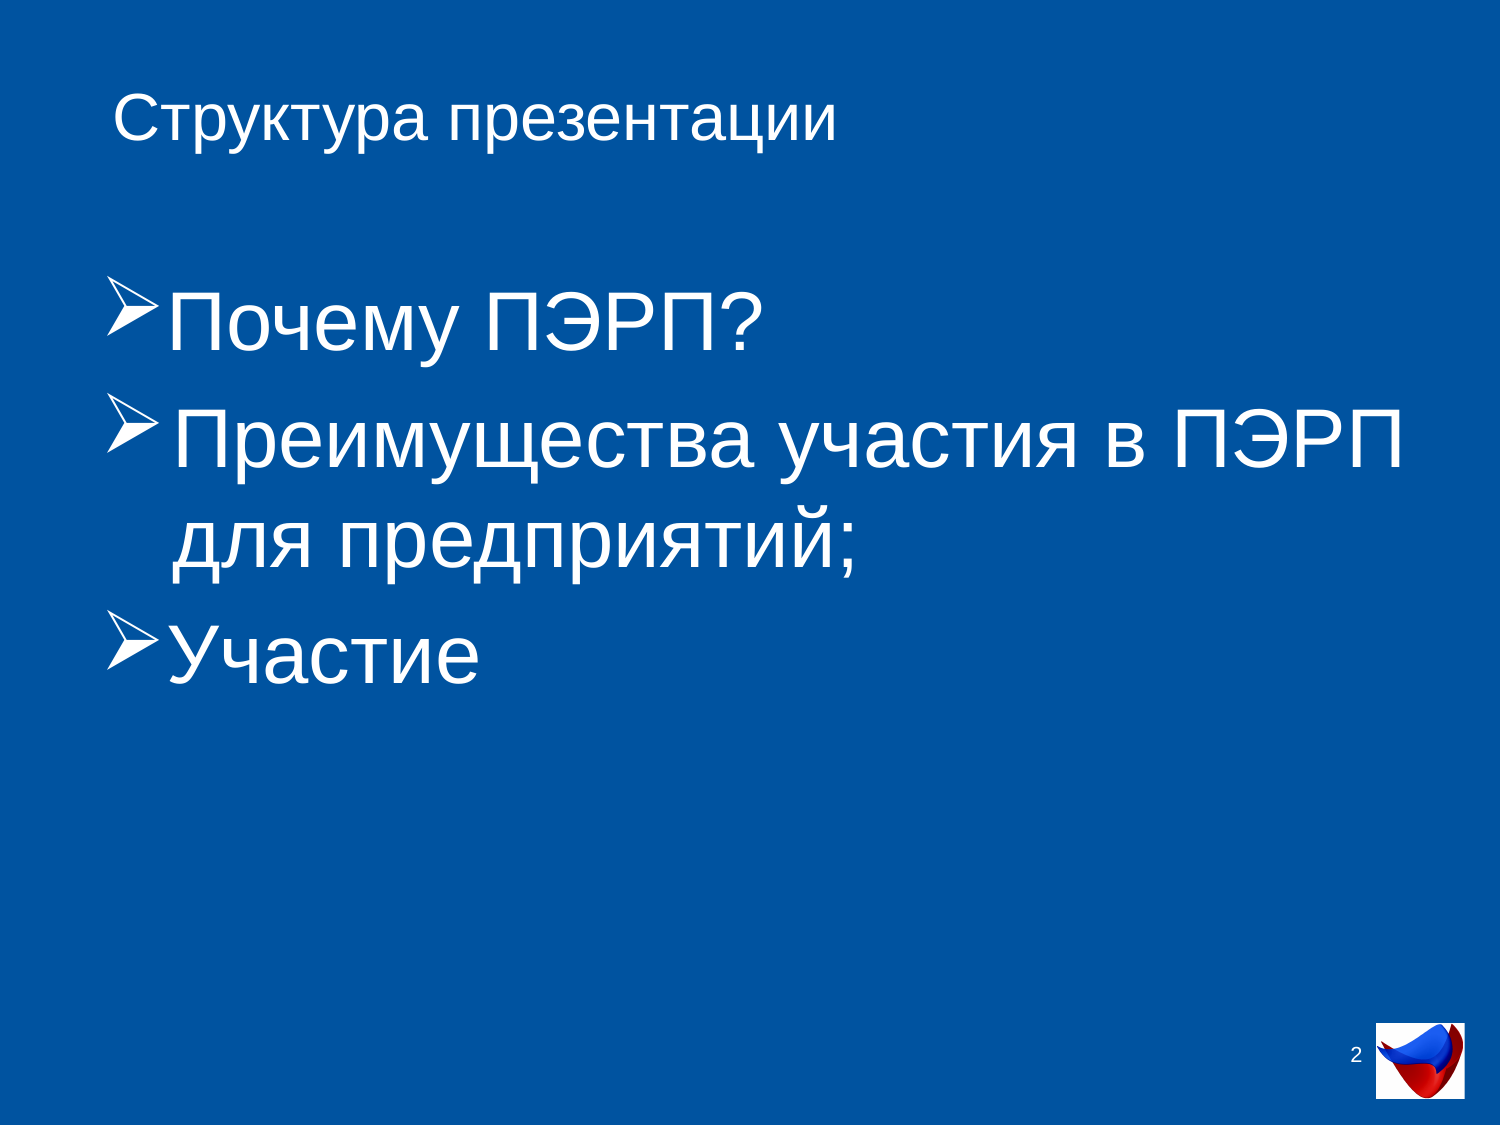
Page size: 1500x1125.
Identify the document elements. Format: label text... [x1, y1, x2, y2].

text_box Почему ПЭРП? Преимущества участия в ПЭРП для предприятий; Участие [100, 267, 1436, 965]
slide_number 2 [1299, 1036, 1363, 1072]
list Структура презентации [112, 54, 1388, 154]
picture [1376, 1023, 1465, 1099]
